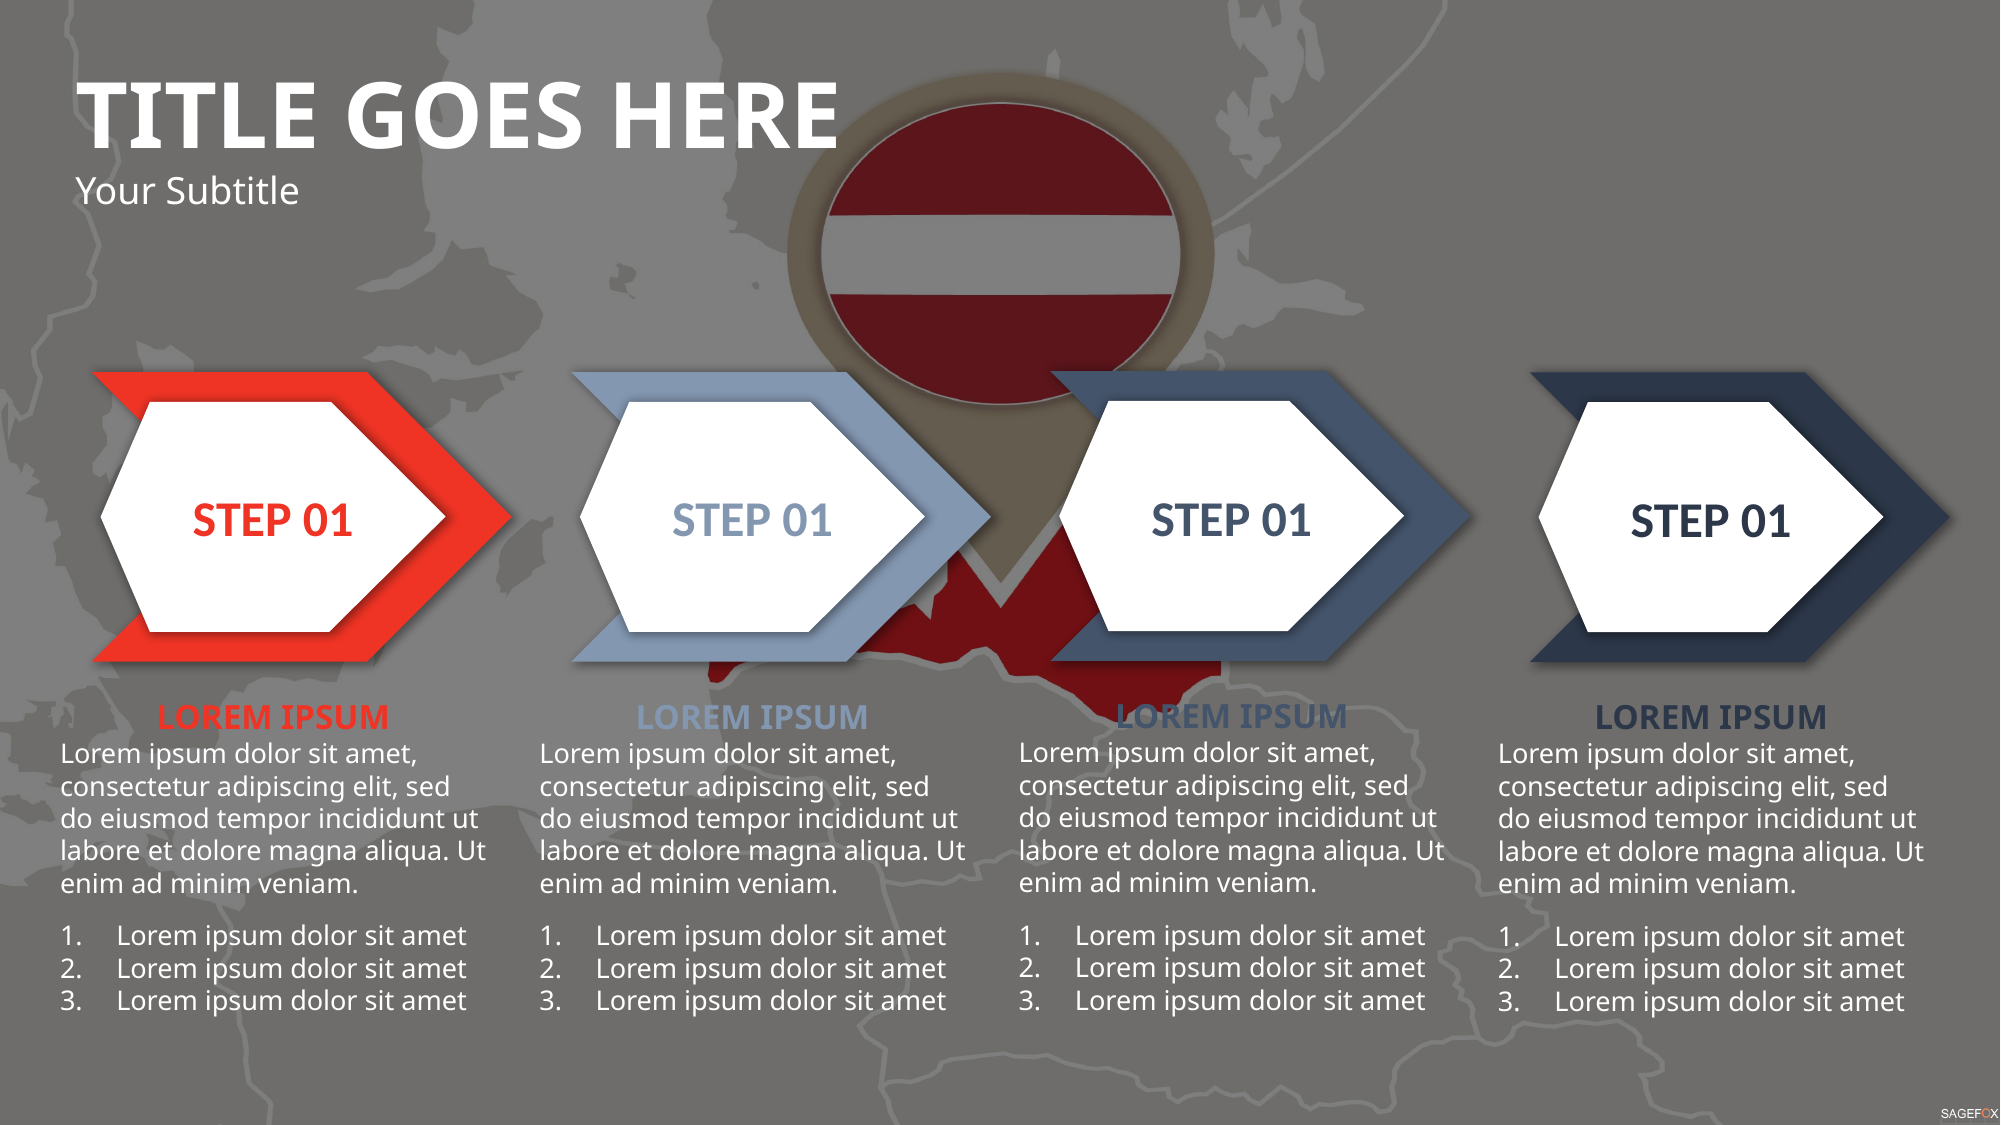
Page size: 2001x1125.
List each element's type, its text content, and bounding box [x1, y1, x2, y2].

text_box [1527, 371, 1952, 664]
text_box TITLE GOES HERE Your Subtitle [60, 49, 1036, 220]
text_box [1047, 370, 1472, 662]
text_box LOREM IPSUM Lorem ipsum dolor sit amet, consectetur adipiscing elit, sed do eiusmod tempor incididunt ut labore et dolore magna aliqua. Ut enim ad minim veniam. Lorem ipsum dolor sit amet Lorem ipsum dolor sit amet Lorem ipsum dolor sit amet [50, 691, 497, 1022]
text_box STEP 01 [578, 400, 927, 633]
text_box STEP 01 [1537, 401, 1886, 634]
text_box LOREM IPSUM Lorem ipsum dolor sit amet, consectetur adipiscing elit, sed do eiusmod tempor incididunt ut labore et dolore magna aliqua. Ut enim ad minim veniam. Lorem ipsum dolor sit amet Lorem ipsum dolor sit amet Lorem ipsum dolor sit amet [1488, 691, 1935, 1022]
text_box STEP 01 [99, 400, 448, 633]
text_box LOREM IPSUM Lorem ipsum dolor sit amet, consectetur adipiscing elit, sed do eiusmod tempor incididunt ut labore et dolore magna aliqua. Ut enim ad minim veniam. Lorem ipsum dolor sit amet Lorem ipsum dolor sit amet Lorem ipsum dolor sit amet [529, 691, 976, 1022]
picture [0, 0, 2001, 1125]
text_box LOREM IPSUM Lorem ipsum dolor sit amet, consectetur adipiscing elit, sed do eiusmod tempor incididunt ut labore et dolore magna aliqua. Ut enim ad minim veniam. Lorem ipsum dolor sit amet Lorem ipsum dolor sit amet Lorem ipsum dolor sit amet [1008, 690, 1456, 1021]
text_box STEP 01 [1058, 399, 1406, 633]
text_box [568, 371, 993, 663]
text_box [89, 371, 514, 663]
